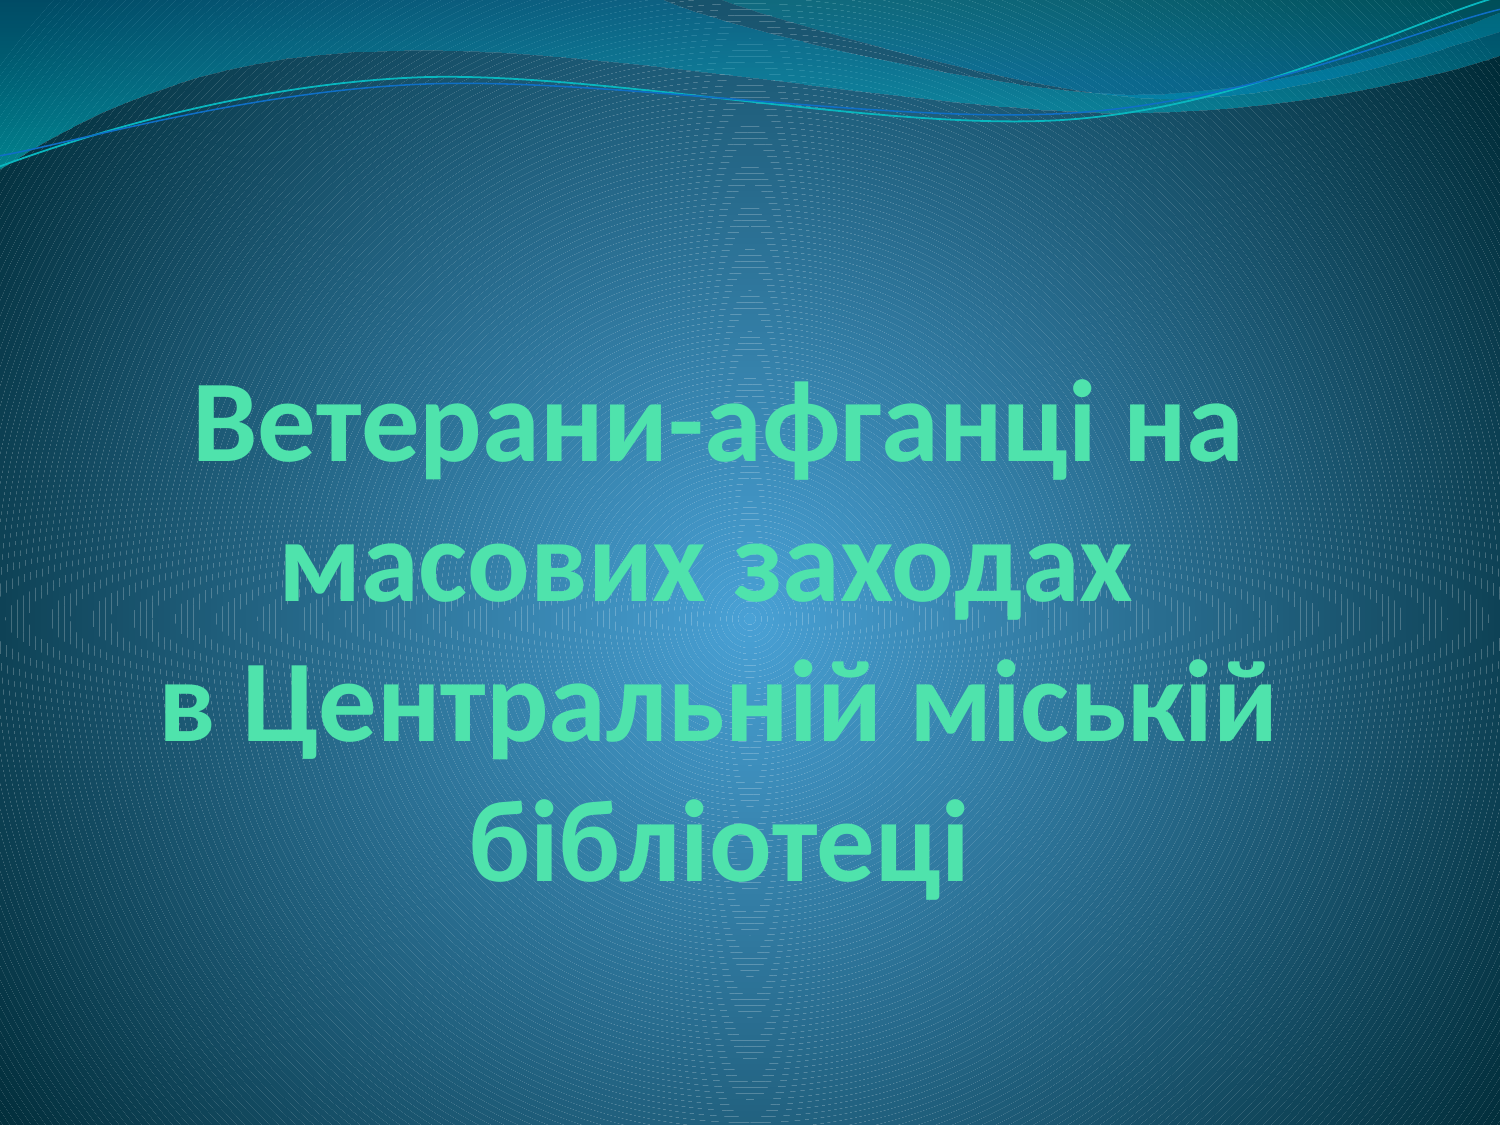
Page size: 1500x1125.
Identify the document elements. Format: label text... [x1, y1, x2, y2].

title Ветерани-афганці на масових заходах в Центральній міській бібліотеці [76, 216, 1362, 906]
